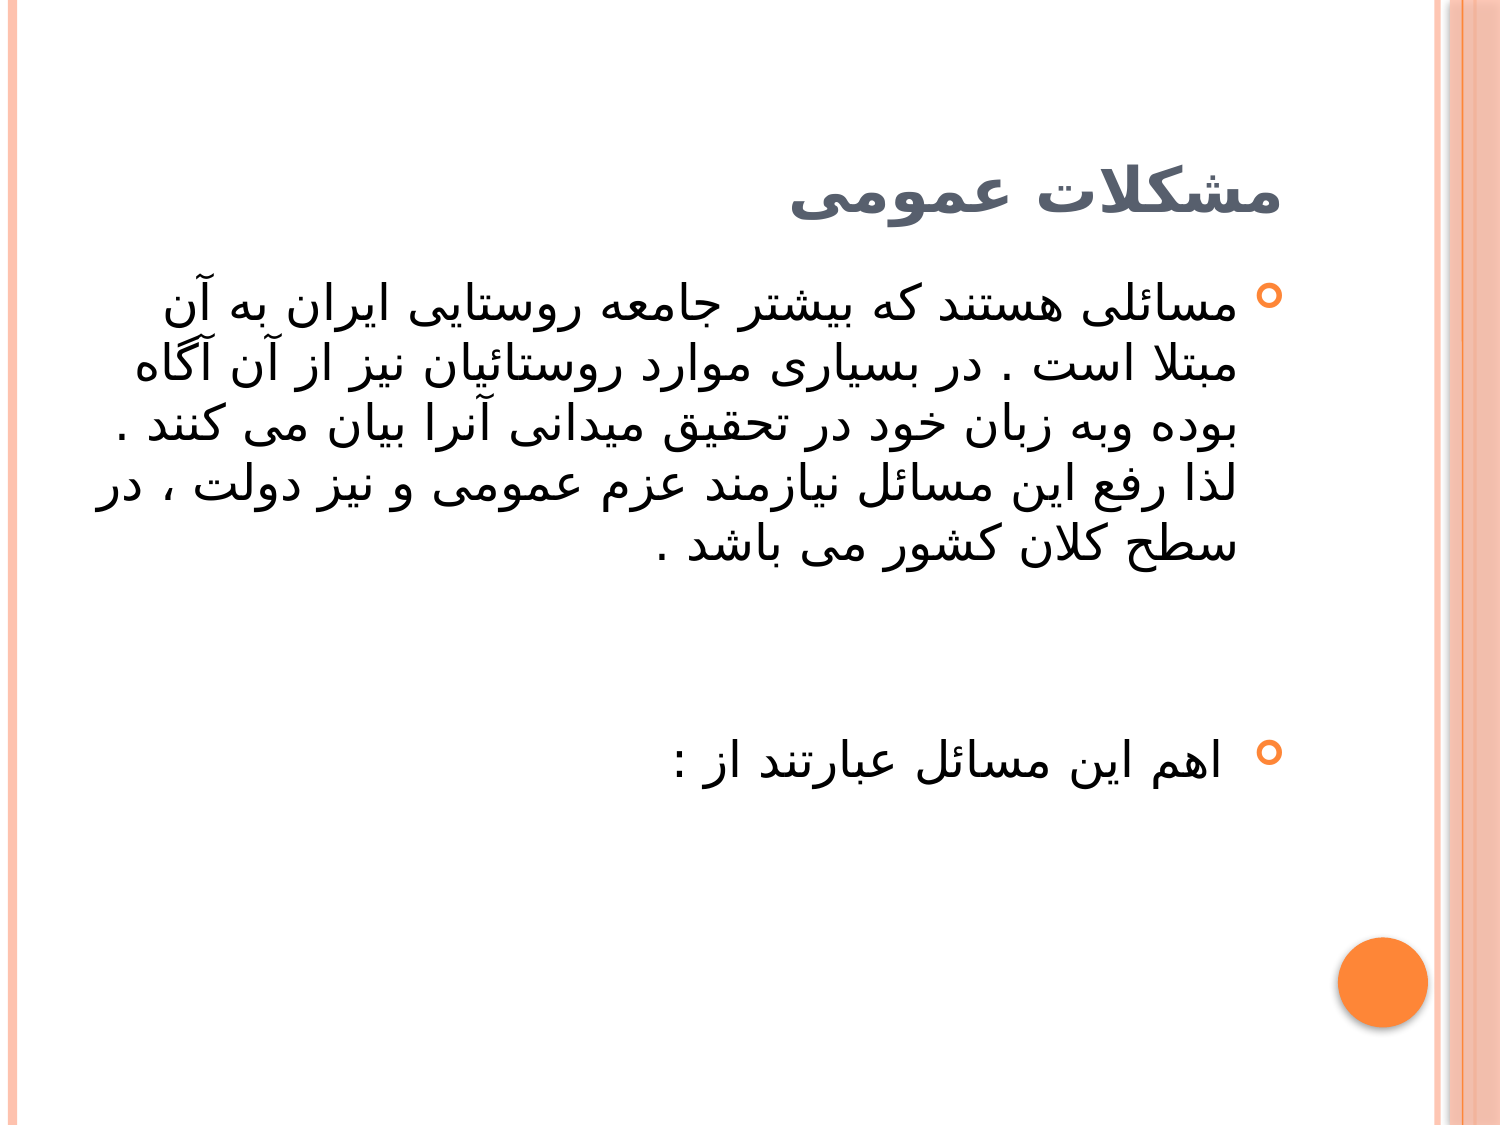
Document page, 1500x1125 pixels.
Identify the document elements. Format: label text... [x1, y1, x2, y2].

title مشکلات عمومی [75, 45, 1300, 233]
list مسائلی هستند که بیشتر جامعه روستایی ایران به آن مبتلا است . در بسیاری موارد روستائیان نیز از آن آگاه بوده وبه زبان خود در تحقیق میدانی آنرا بیان می کنند . لذا رفع این مسائل نیازمند عزم عمومی و نیز دولت ، در سطح کلان کشور می باشد . اهم این مسائل عبارتند از : [75, 262, 1300, 1062]
